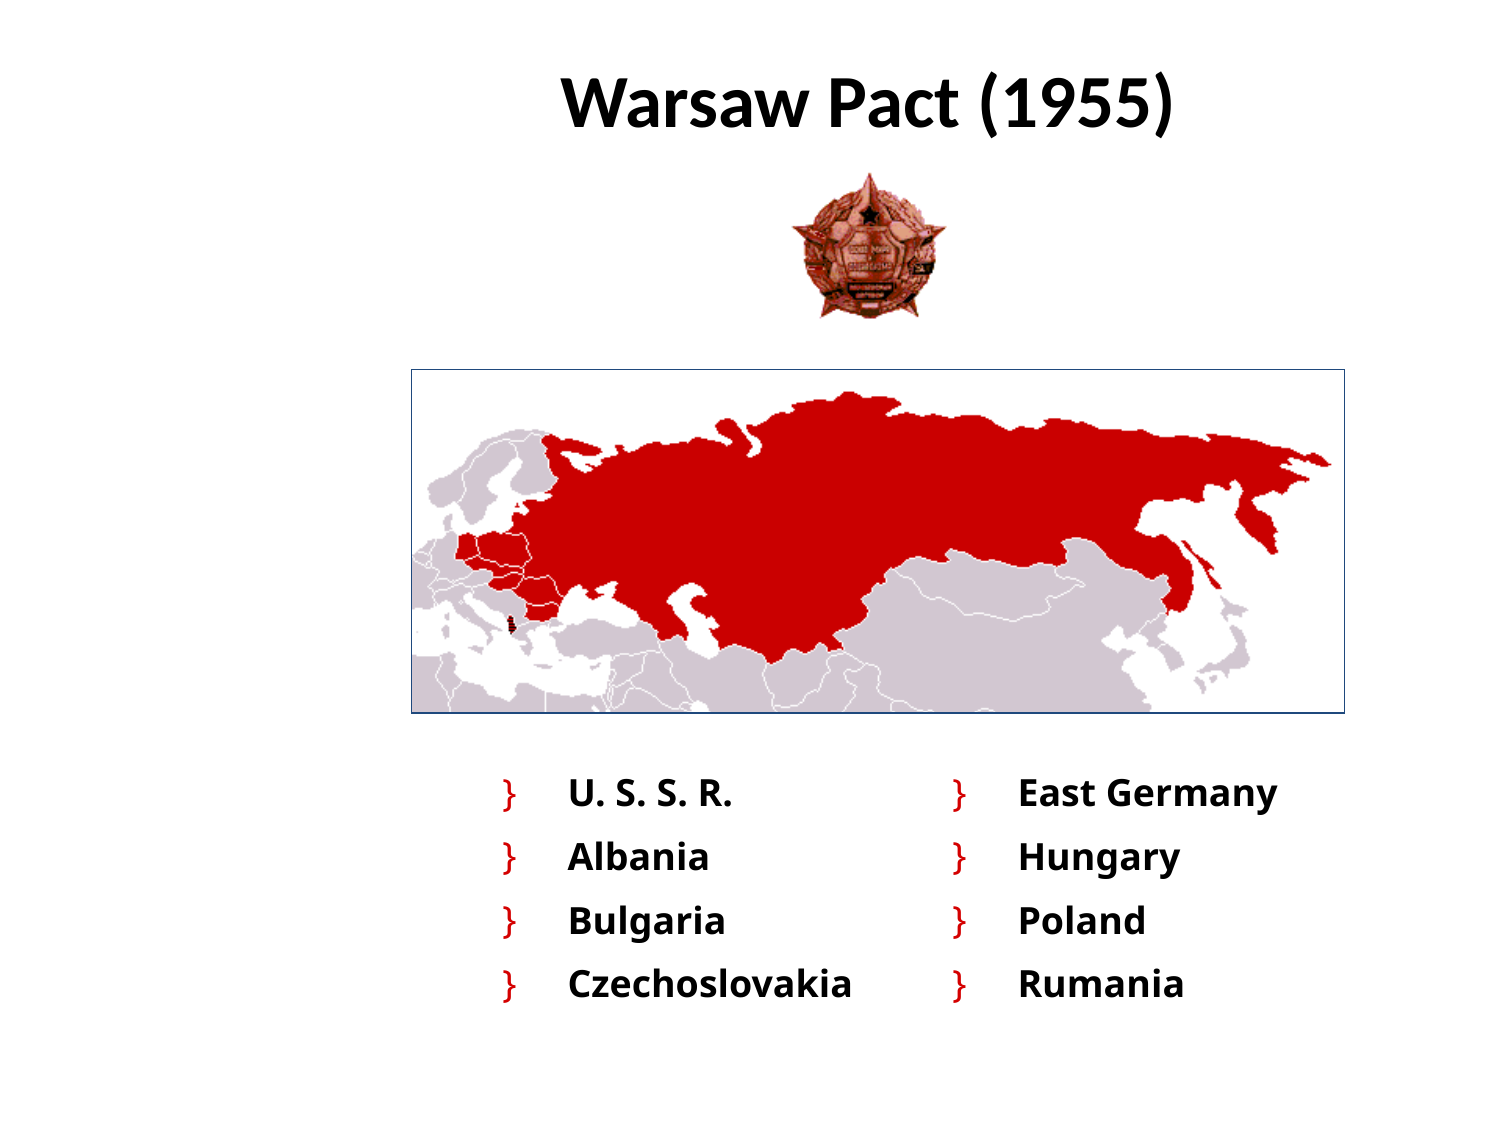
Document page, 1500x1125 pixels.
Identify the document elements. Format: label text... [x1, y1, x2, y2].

picture [787, 166, 951, 326]
text_box Warsaw Pact (1955) [287, 44, 1450, 150]
picture [412, 370, 1344, 713]
text_box East Germany Hungary Poland Rumania [937, 761, 1325, 1013]
text_box U. S. S. R. Albania Bulgaria Czechoslovakia [487, 761, 875, 1013]
